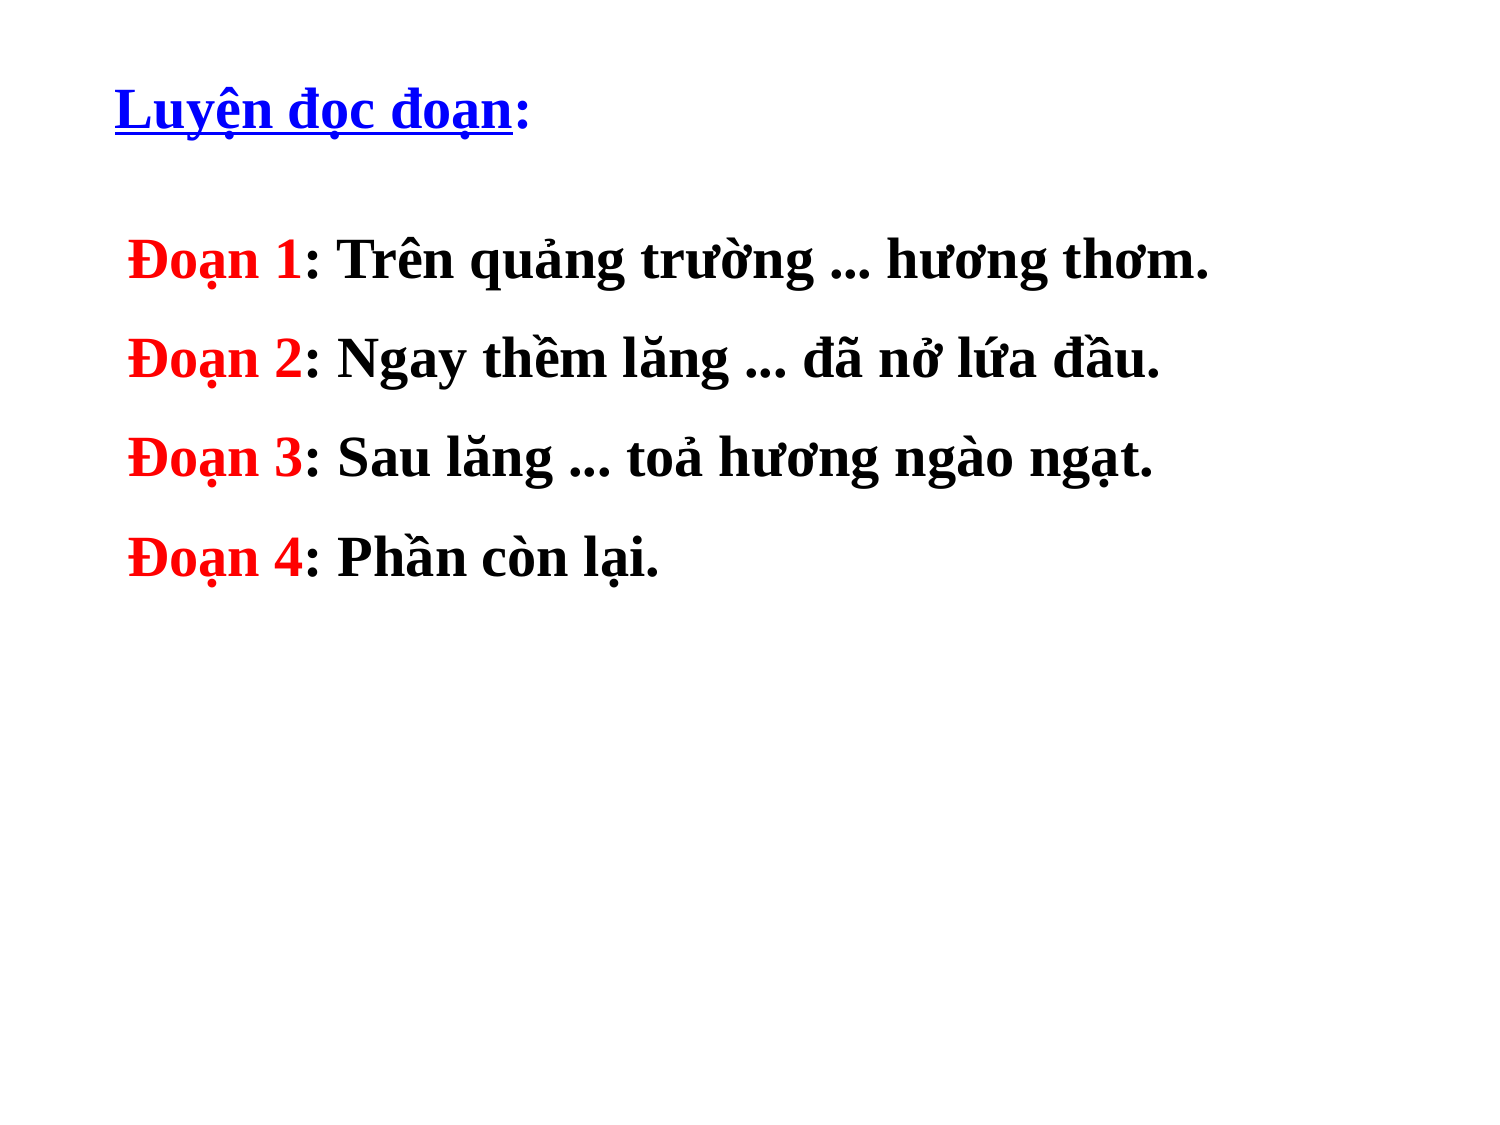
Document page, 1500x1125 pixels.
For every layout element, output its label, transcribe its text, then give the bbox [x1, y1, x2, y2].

text_box Luyện đọc đoạn: [99, 62, 737, 148]
text_box Đoạn 1: Trên quảng trường ... hương thơm. Đoạn 2: Ngay thềm lăng ... đã nở lứa đầu. Đoạn 3: Sau lăng ... toả hương ngào ngạt. Đoạn 4: Phần còn lại. [112, 212, 1313, 595]
